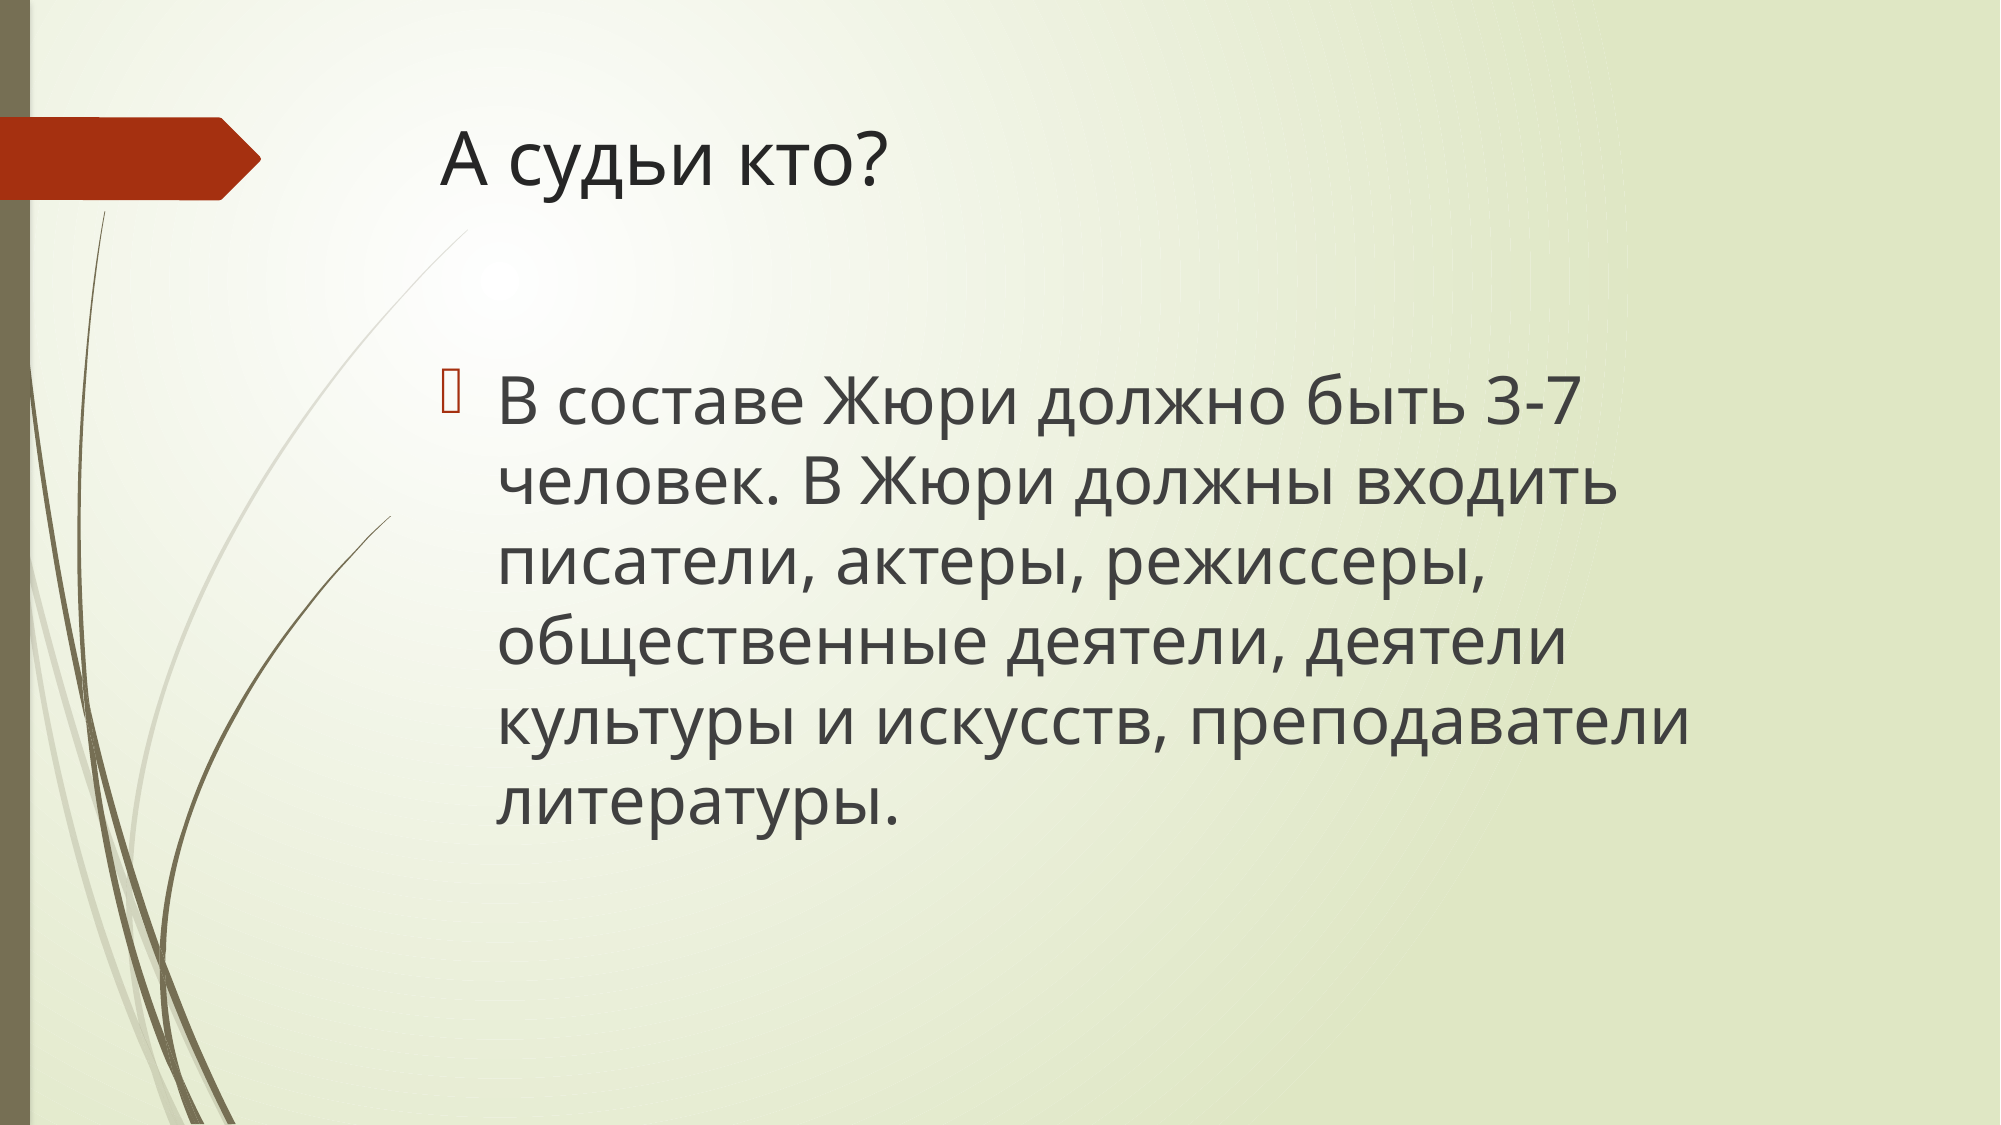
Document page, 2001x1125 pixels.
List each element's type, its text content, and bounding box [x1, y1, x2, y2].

list В составе Жюри должно быть 3-7 человек. В Жюри должны входить писатели, актеры, режиссеры, общественные деятели, деятели культуры и искусств, преподаватели литературы. [424, 350, 1888, 970]
title А судьи кто? [425, 102, 1888, 313]
